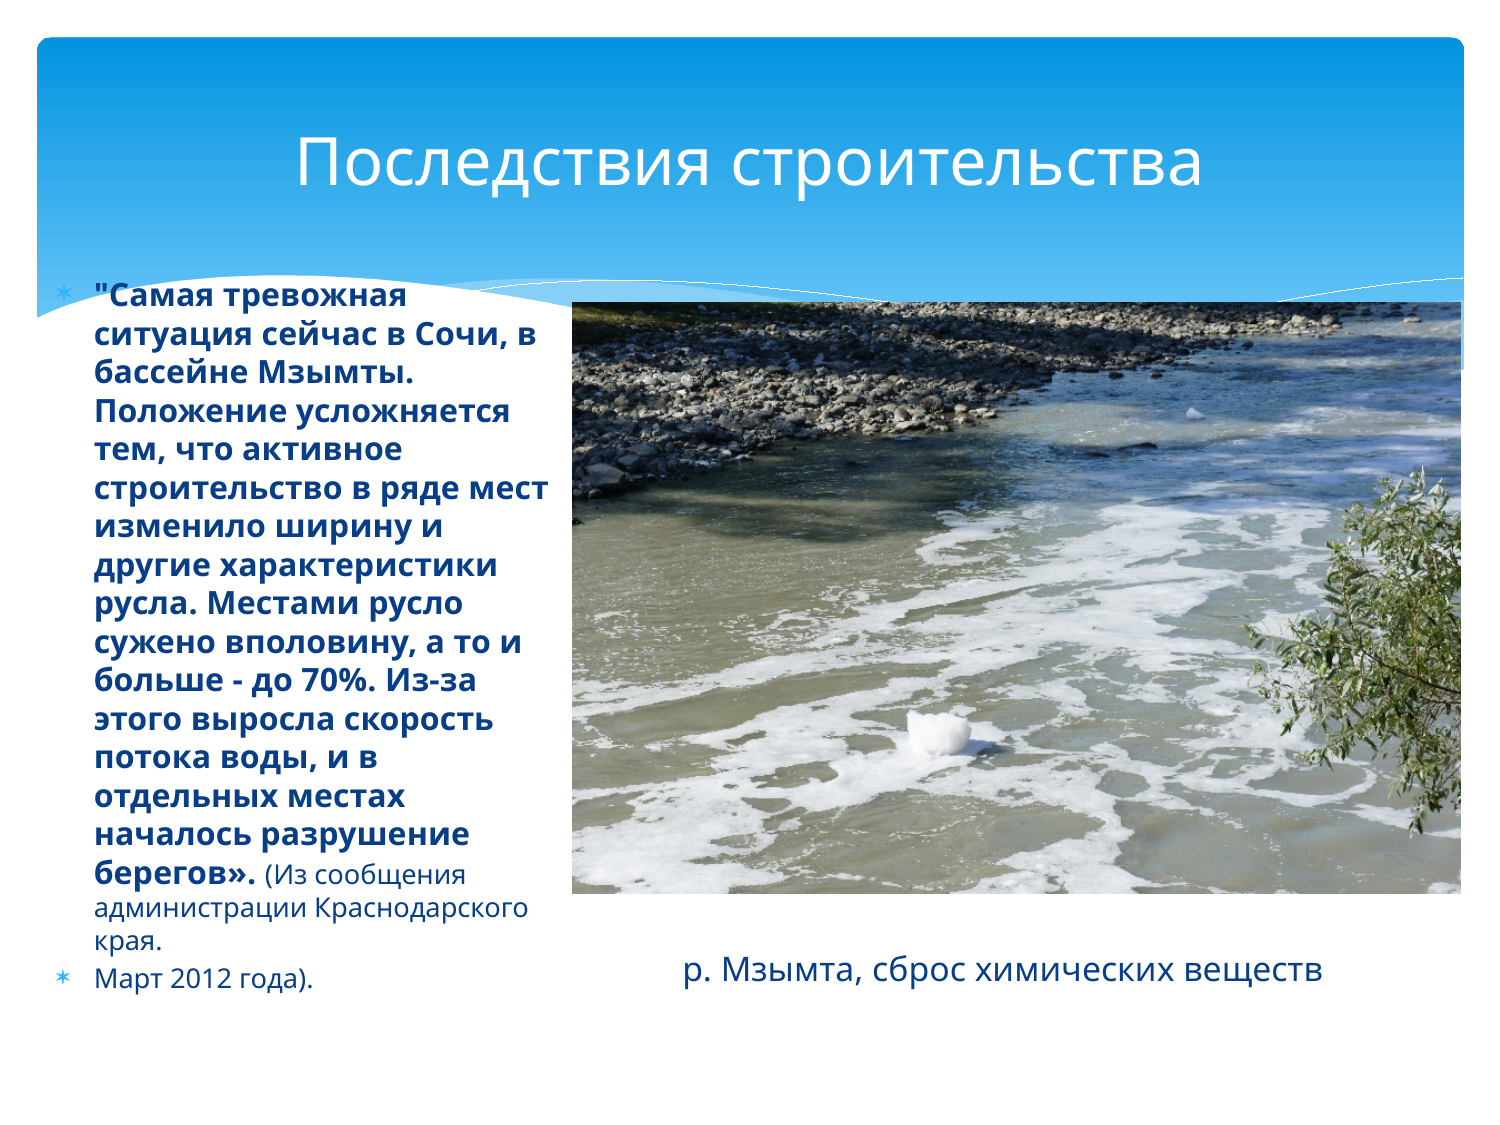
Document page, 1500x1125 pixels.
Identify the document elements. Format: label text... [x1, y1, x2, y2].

list "Самая тревожная ситуация сейчас в Сочи, в бассейне Мзымты. Положение усложняется тем, что активное строительство в ряде мест изменило ширину и другие характеристики русла. Местами русло сужено вполовину, а то и больше - до 70%. Из-за этого выросла скорость потока воды, и в отдельных местах началось разрушение берегов». (Из сообщения администрации Краснодарского края. Март 2012 года). [41, 267, 573, 1005]
picture [572, 302, 1462, 894]
title Последствия строительства [75, 55, 1425, 261]
list р. Мзымта, сброс химических веществ [667, 940, 1389, 1005]
